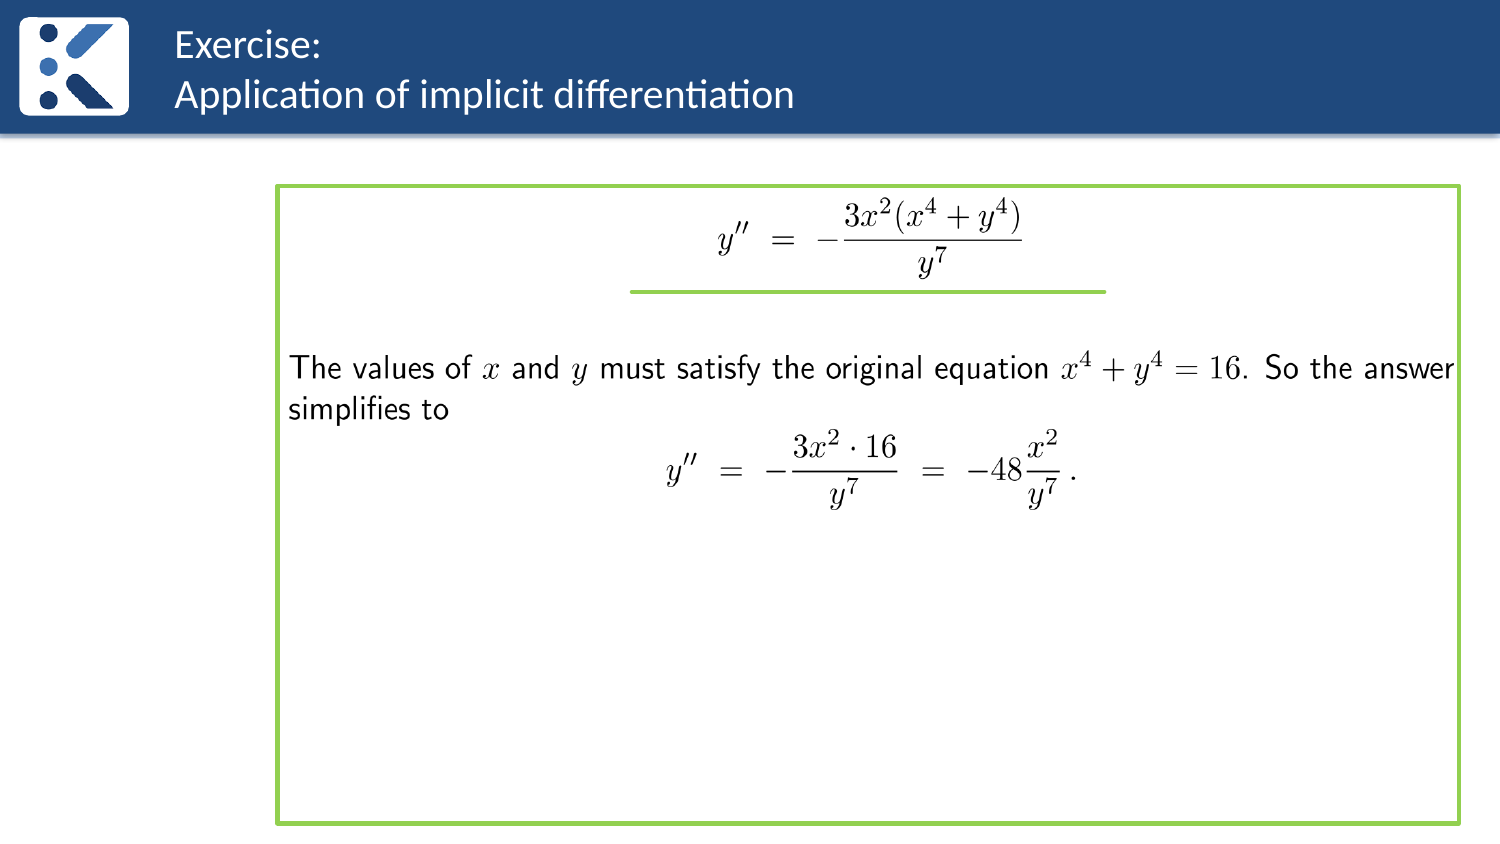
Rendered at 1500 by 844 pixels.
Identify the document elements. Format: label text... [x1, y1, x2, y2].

picture [289, 197, 1454, 510]
title Exercise: Application of implicit differentiation [159, 8, 1483, 126]
text_box [275, 184, 1461, 826]
picture [27, 18, 122, 115]
